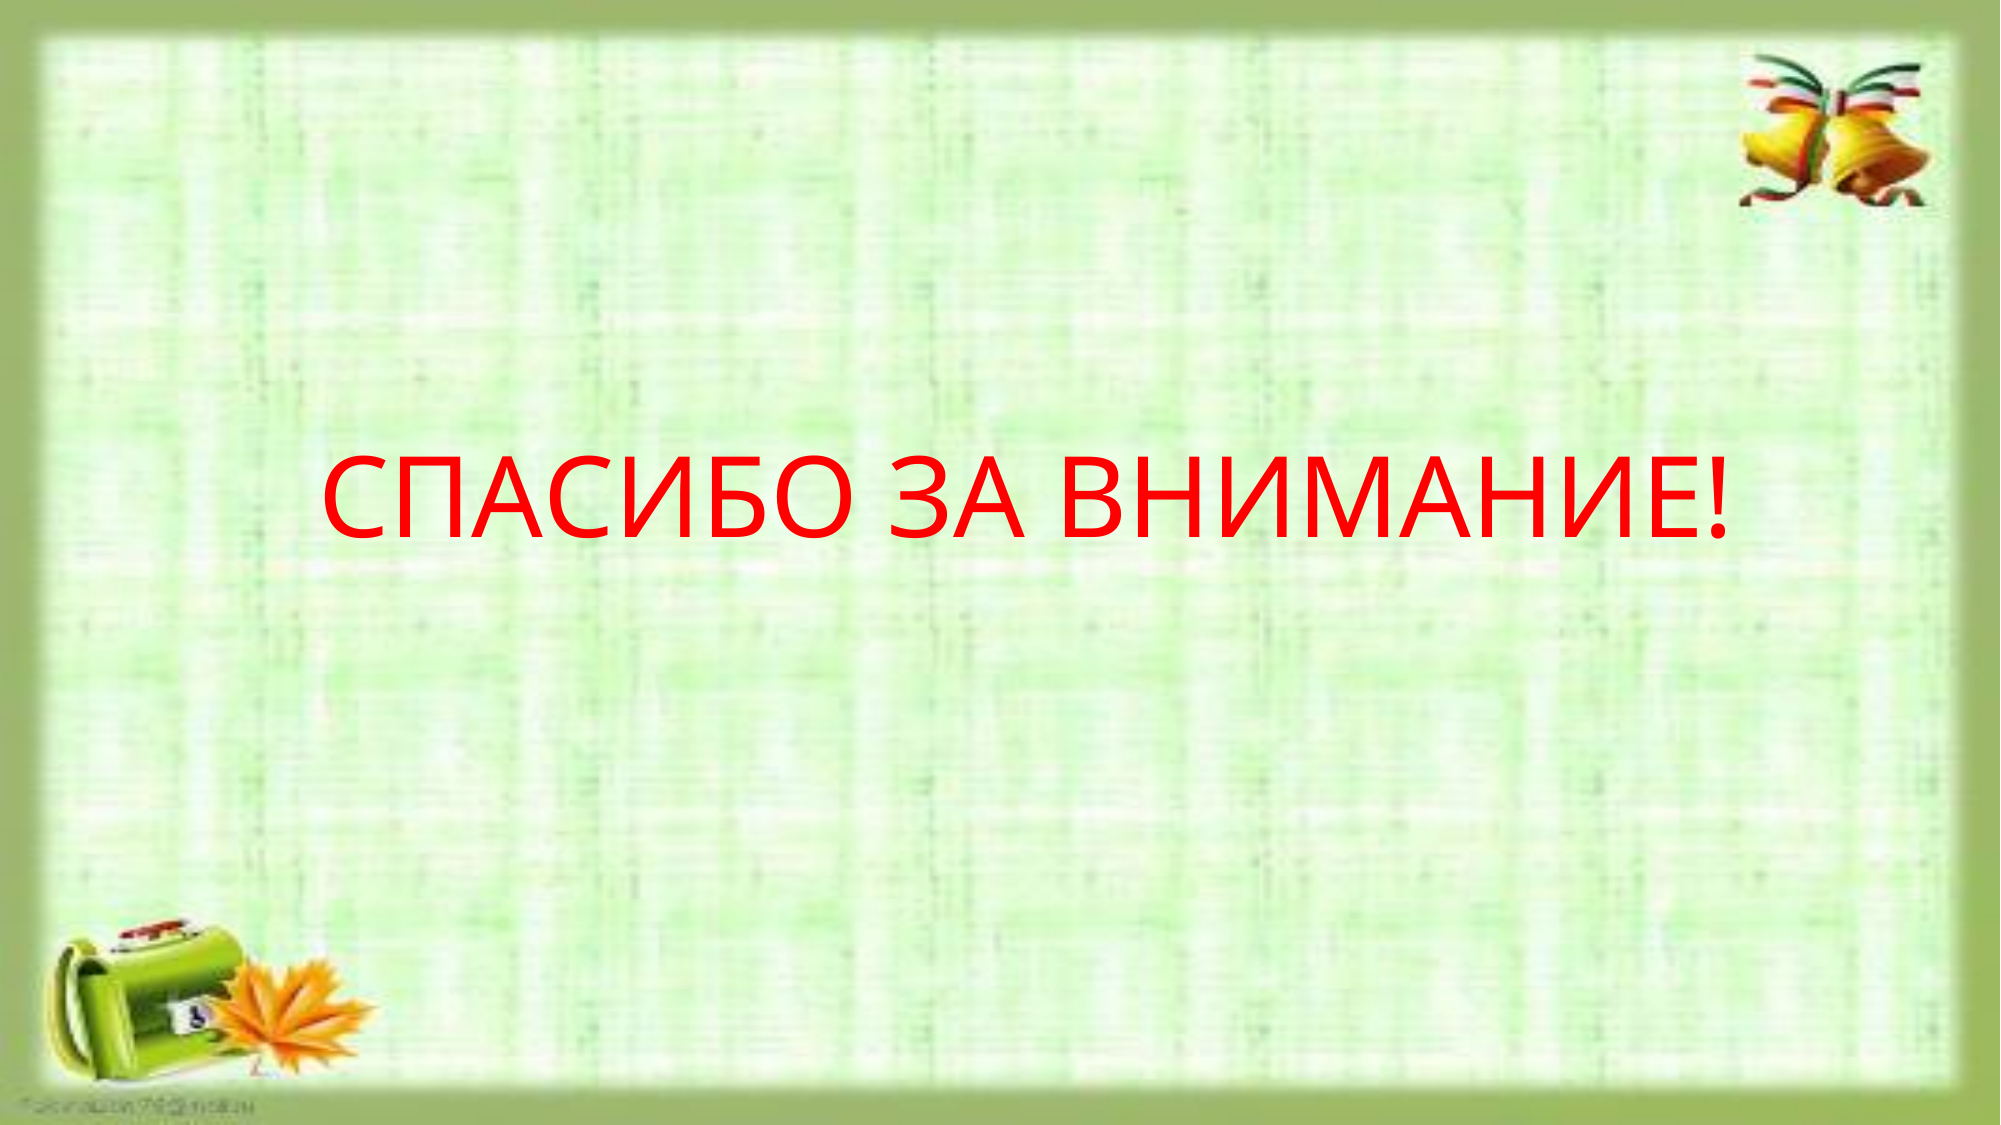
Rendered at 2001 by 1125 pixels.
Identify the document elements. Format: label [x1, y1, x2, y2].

list [0, 0, 2000, 1125]
